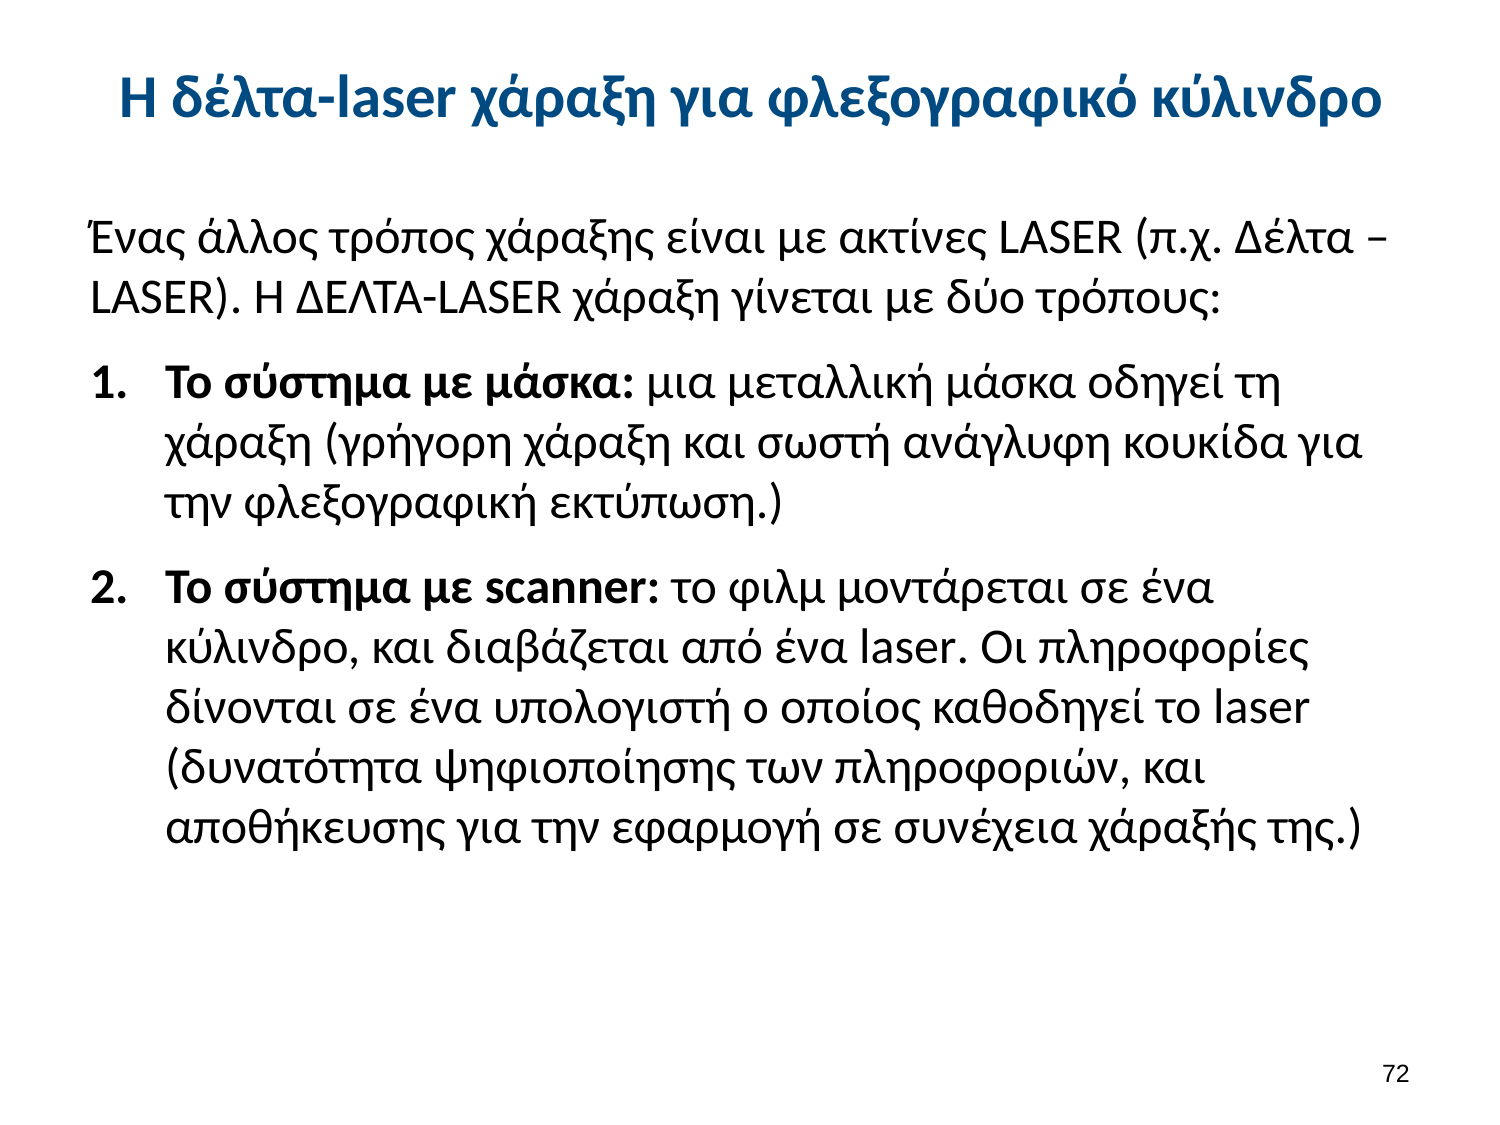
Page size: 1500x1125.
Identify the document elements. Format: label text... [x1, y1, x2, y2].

slide_number 71 [1074, 1042, 1425, 1103]
list Ένας άλλος τρόπος χάραξης είναι με ακτίνες LASER (π.χ. Δέλτα – LASER). Η ΔΕΛΤΑ-LASER χάραξη γίνεται με δύο τρόπους: Το σύστημα με μάσκα: μια μεταλλική μάσκα οδηγεί τη χάραξη (γρήγορη χάραξη και σωστή ανάγλυφη κουκίδα για την φλεξογραφική εκτύπωση.) Το σύστημα με scanner: το φιλμ μοντάρεται σε ένα κύλινδρο, και διαβάζεται από ένα laser. Οι πληροφορίες δίνονται σε ένα υπολογιστή ο οποίος καθοδηγεί το laser (δυνατότητα ψηφιοποίησης των πληροφοριών, και αποθήκευσης για την εφαρμογή σε συνέχεια χάραξής της.) [75, 196, 1425, 1024]
title Η δέλτα-laser χάραξη για φλεξογραφικό κύλινδρο [76, 19, 1427, 169]
